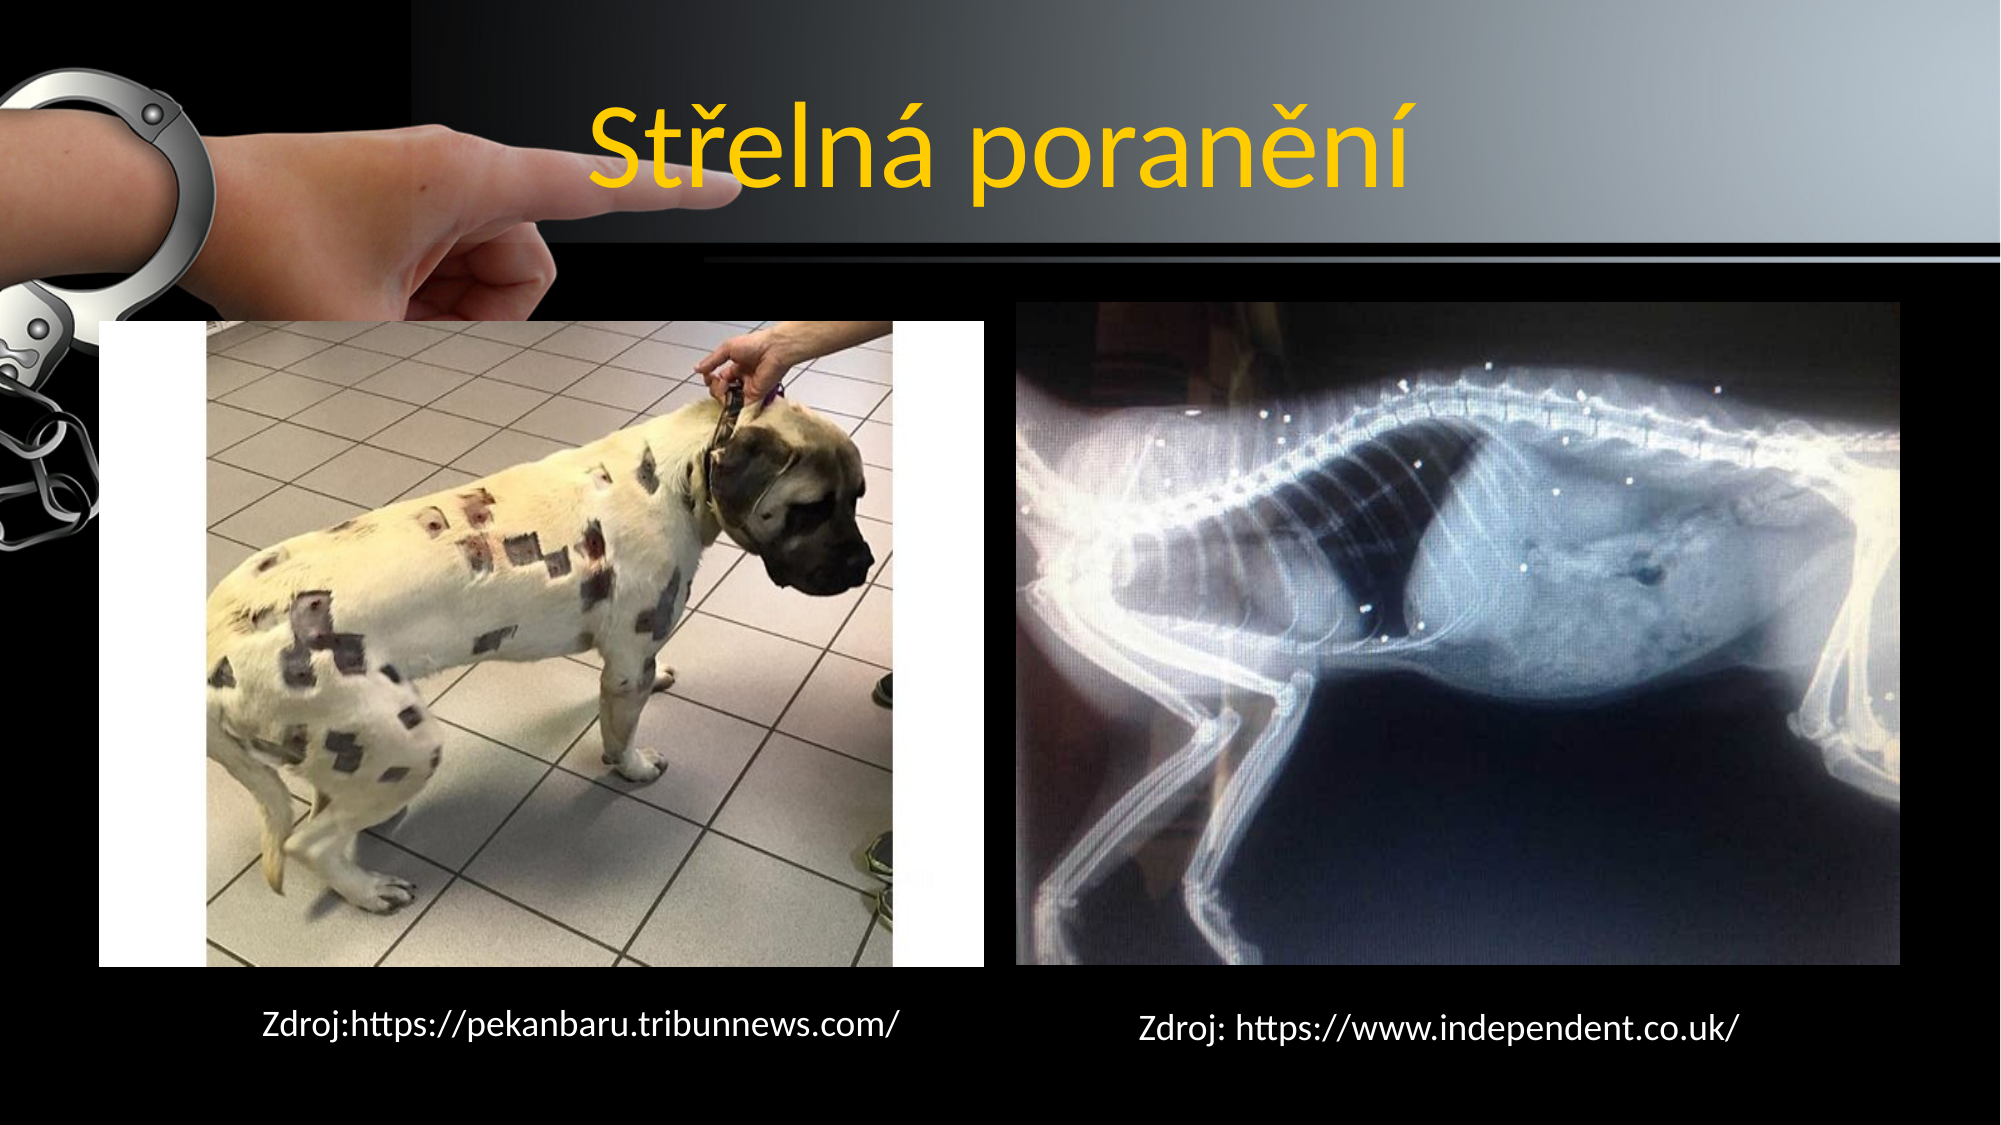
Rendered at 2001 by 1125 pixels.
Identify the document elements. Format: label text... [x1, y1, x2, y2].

picture [0, 0, 2001, 1125]
text_box Zdroj:https://pekanbaru.tribunnews.com/ [247, 991, 916, 1051]
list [1016, 302, 1901, 966]
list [99, 320, 984, 967]
text_box Zdroj: https://www.independent.co.uk/ [1123, 995, 1756, 1056]
title Střelná poranění [99, 45, 1900, 233]
